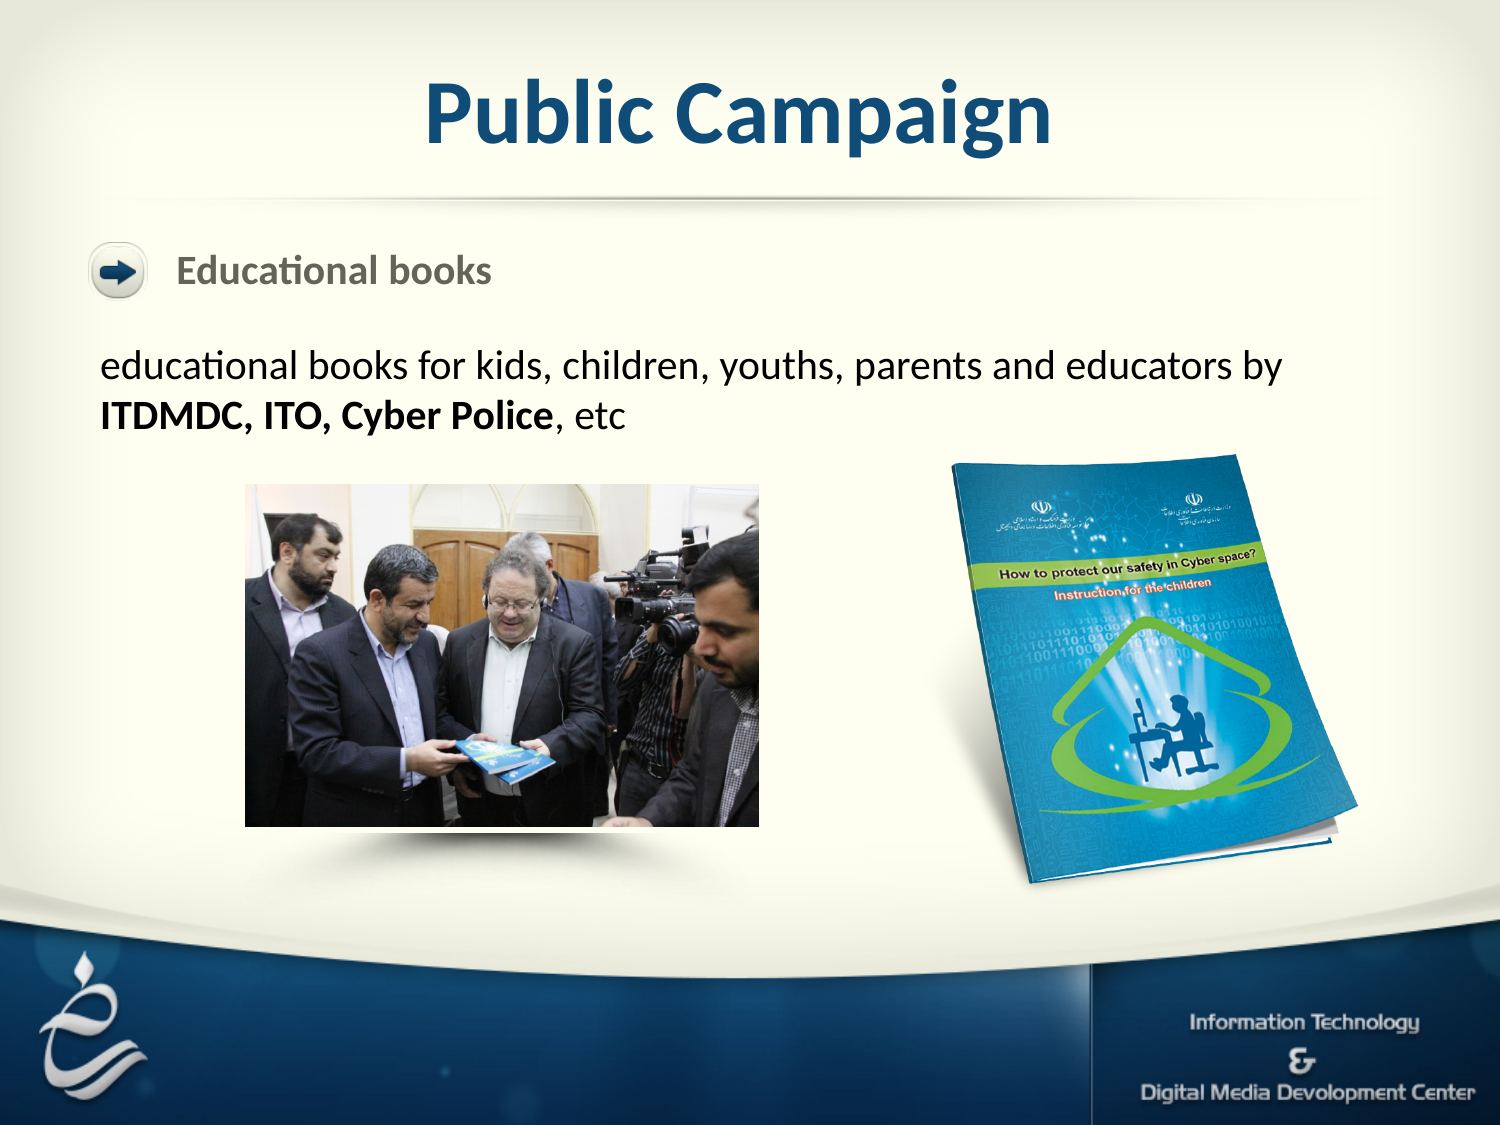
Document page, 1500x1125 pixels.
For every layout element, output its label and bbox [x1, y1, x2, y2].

list [245, 484, 759, 827]
picture [0, 0, 1500, 1125]
